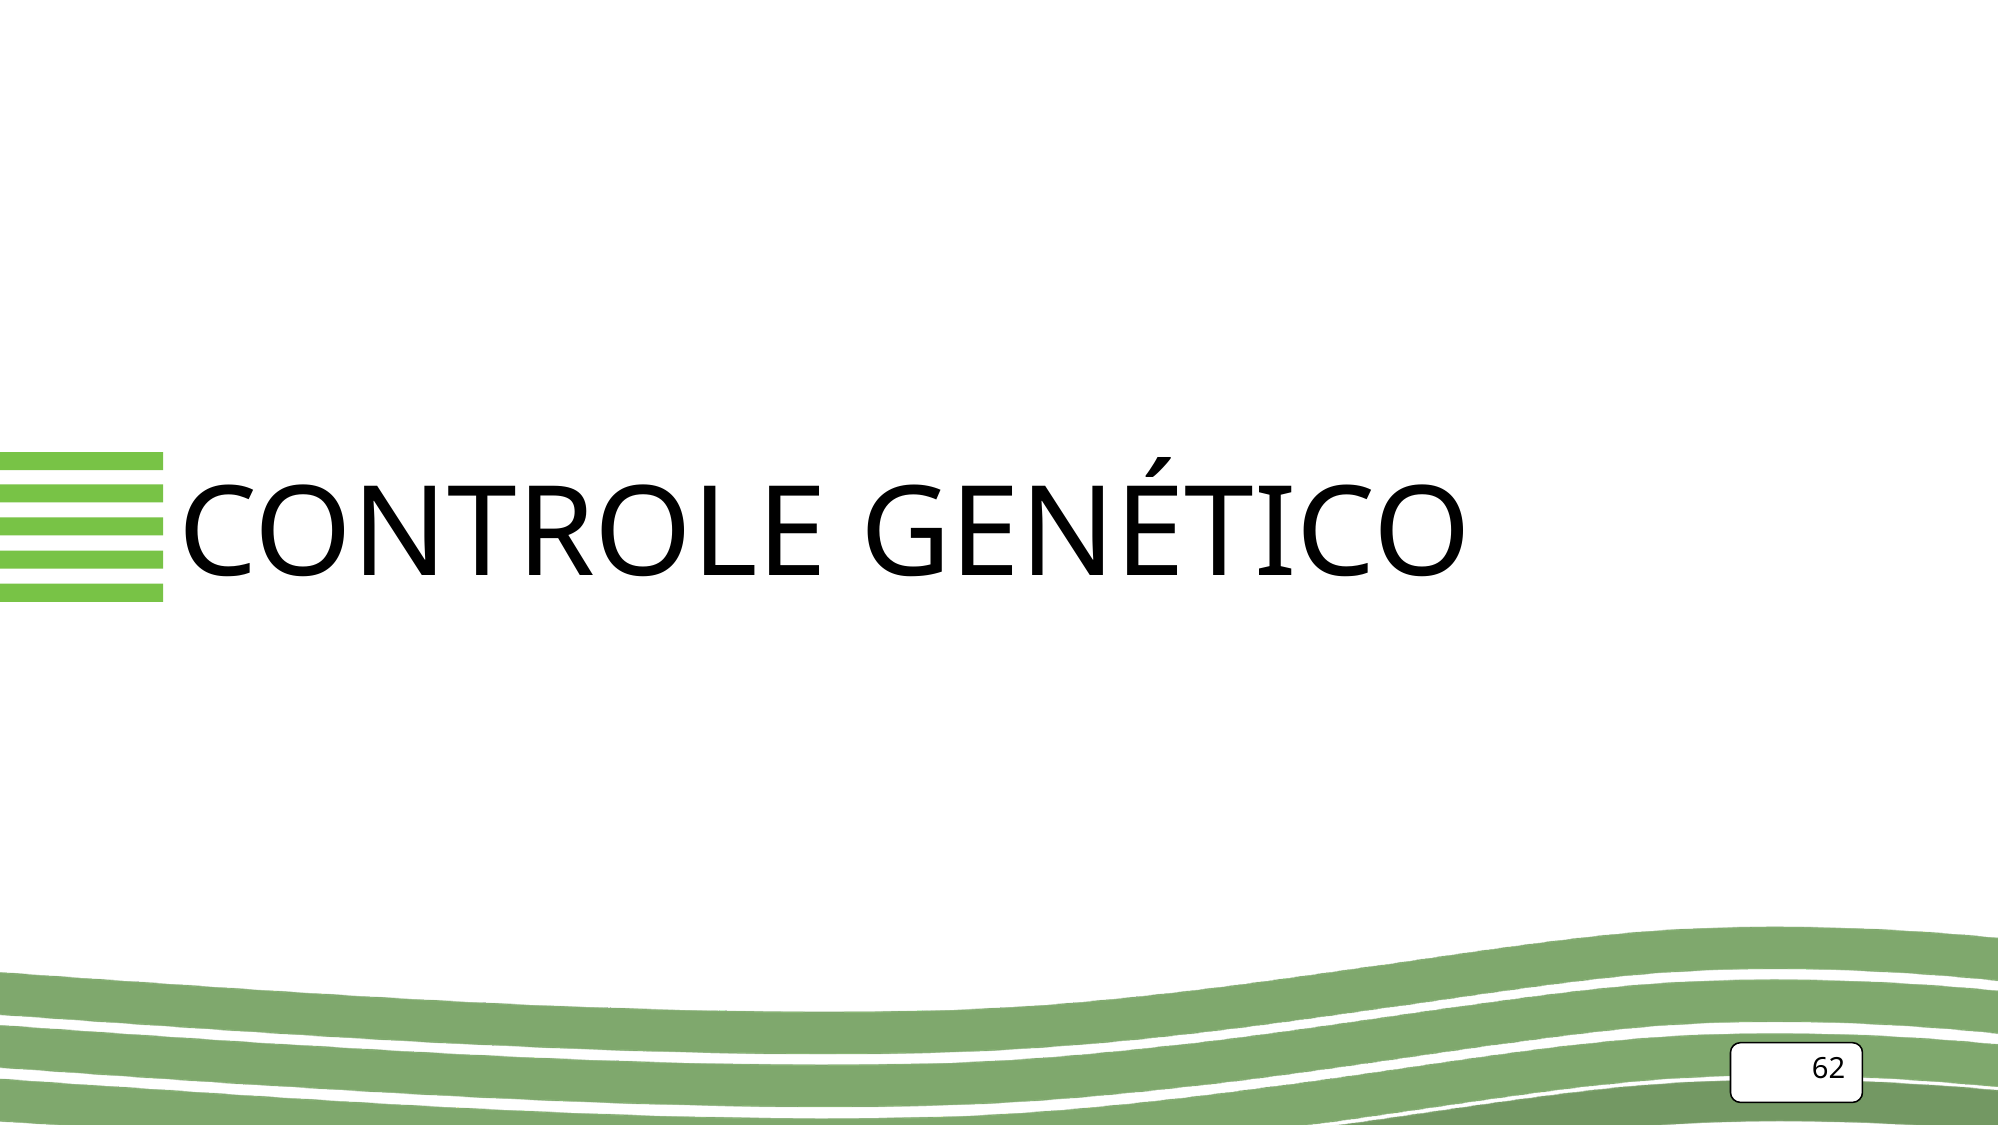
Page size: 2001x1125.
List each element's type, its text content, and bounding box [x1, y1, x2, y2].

text_box [0, 452, 164, 471]
title CONTROLE GENÉTICO [176, 447, 1563, 638]
text_box [0, 484, 164, 503]
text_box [0, 926, 1999, 1125]
text_box [0, 550, 164, 569]
text_box [0, 583, 164, 602]
text_box [0, 517, 164, 536]
